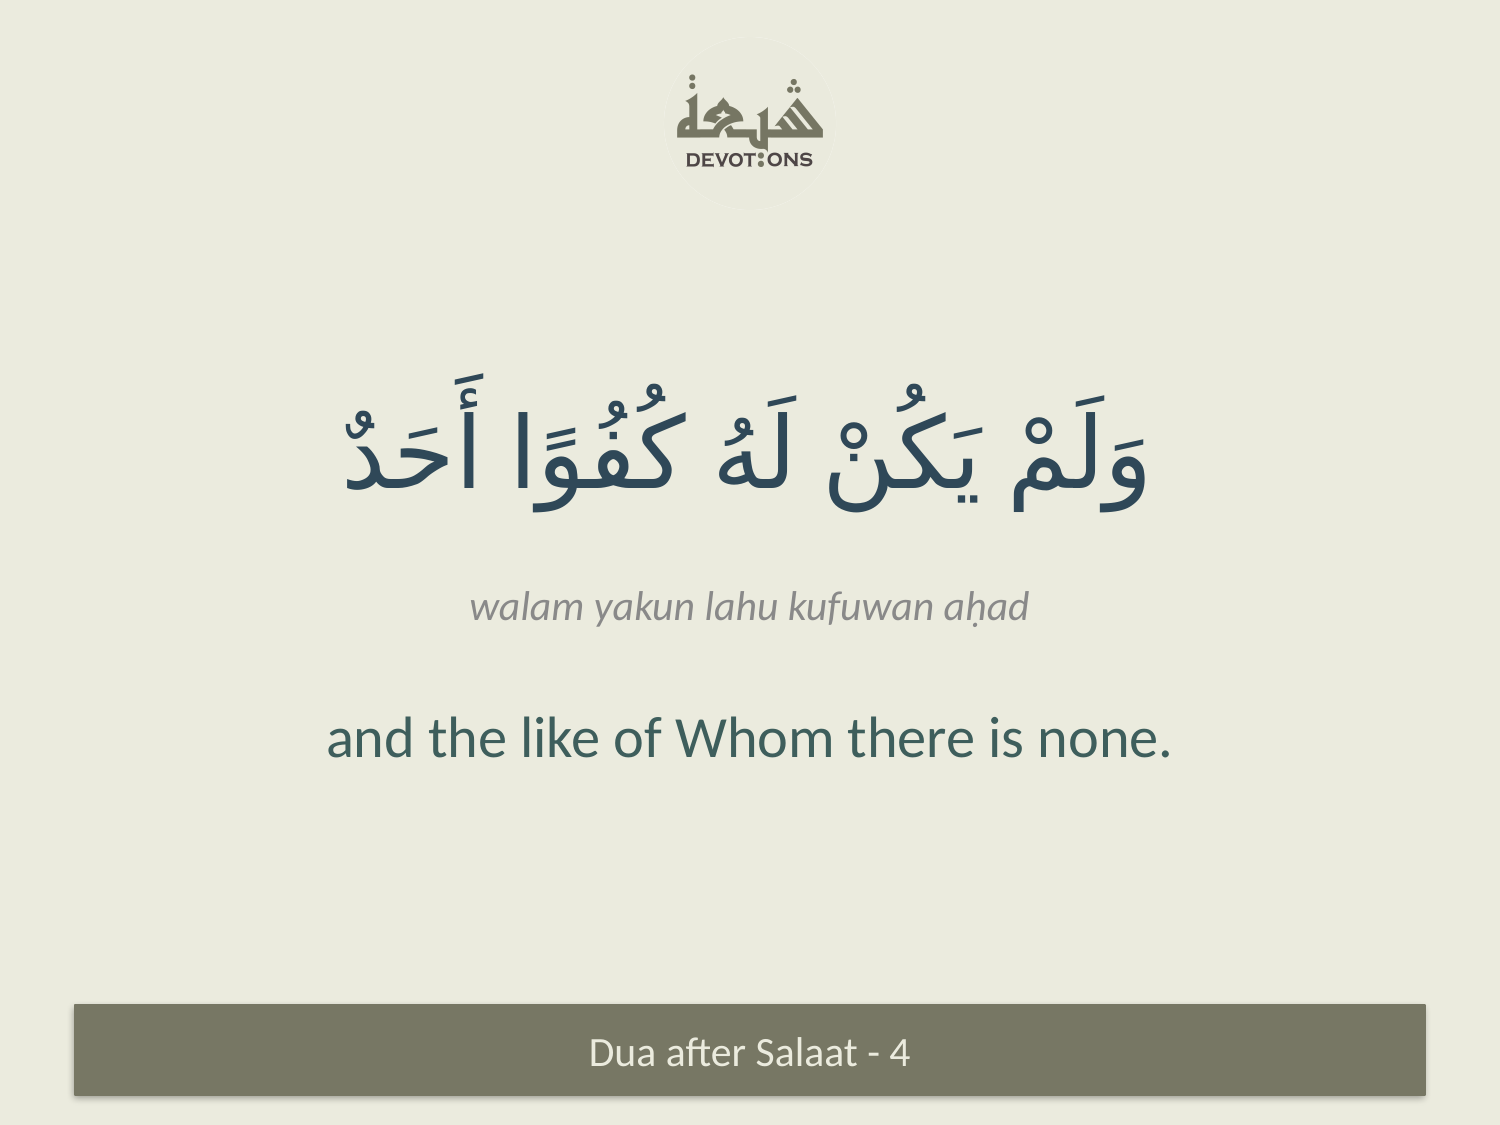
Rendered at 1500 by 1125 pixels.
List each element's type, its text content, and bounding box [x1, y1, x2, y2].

text_box [74, 1004, 1426, 1096]
text_box Dua after Salaat - 4 [573, 1017, 926, 1083]
text_box وَلَمْ يَكُنْ لَهُ كُفُوًا أَحَدٌ walam yakun lahu kufuwan aḥad and the like of Whom there is none. [74, 381, 1425, 776]
picture [656, 29, 844, 218]
